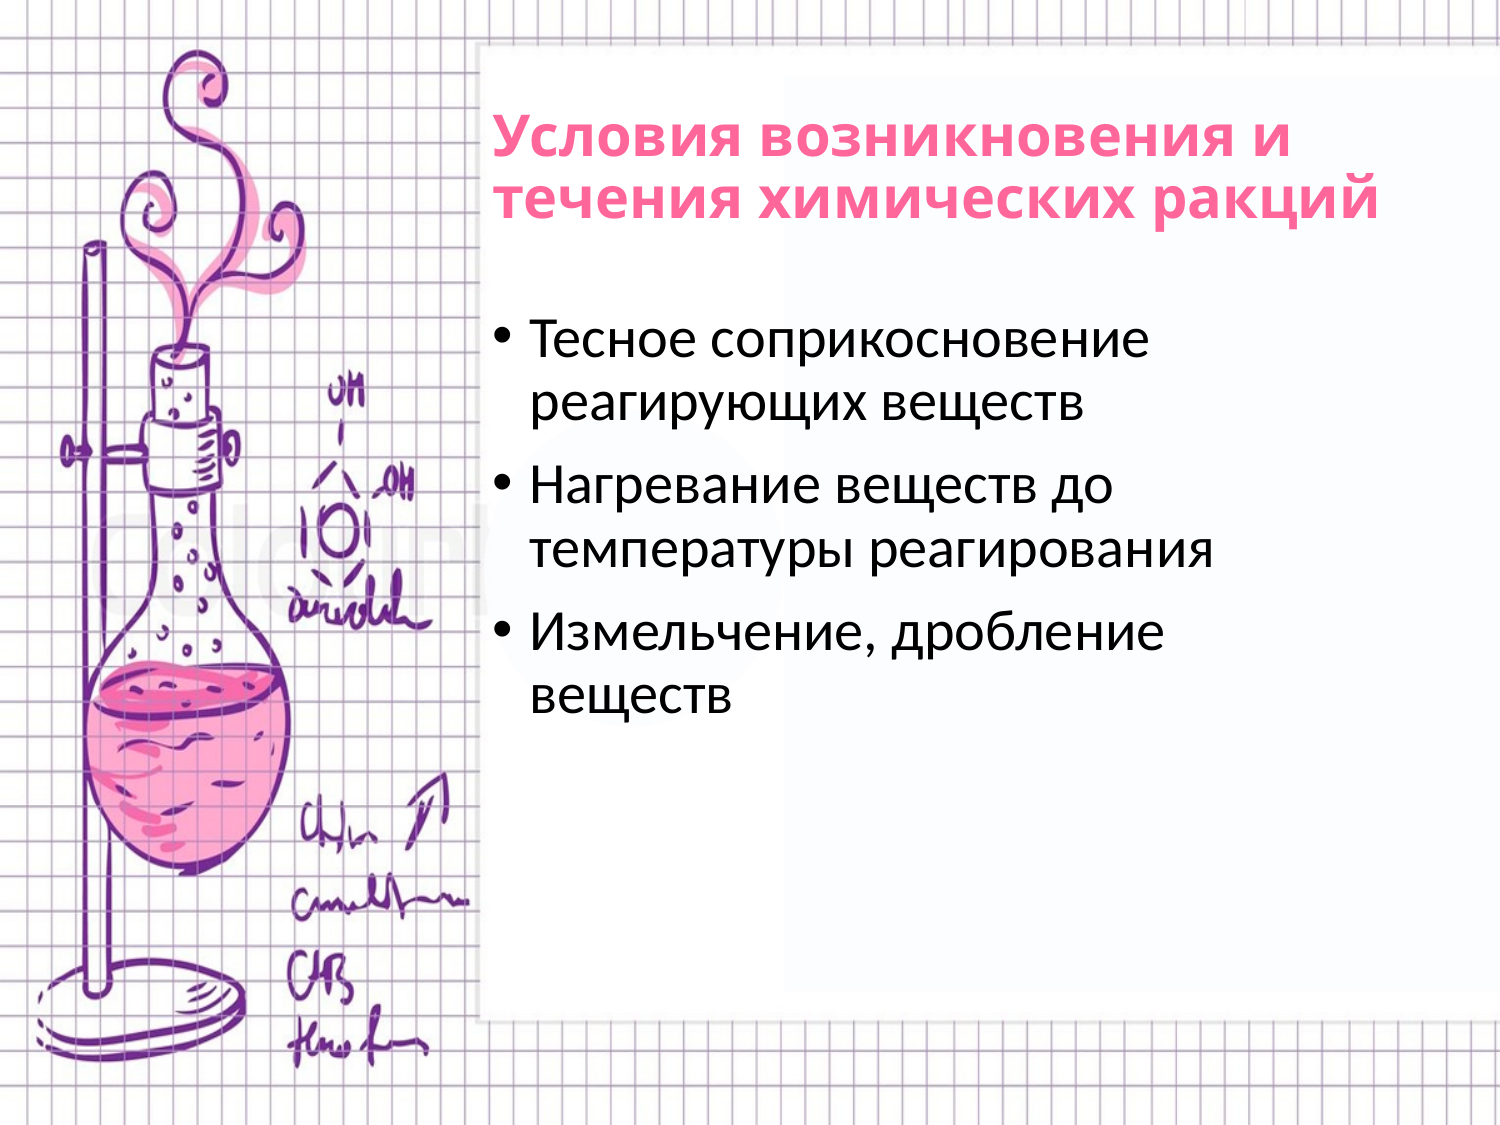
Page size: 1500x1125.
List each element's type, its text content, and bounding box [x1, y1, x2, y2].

list Тесное соприкосновение реагирующих веществ Нагревание веществ до температуры реагирования Измельчение, дробление веществ [477, 299, 1397, 1014]
picture [0, 0, 1500, 1125]
title Условия возникновения и течения химических ракций [477, 59, 1397, 278]
